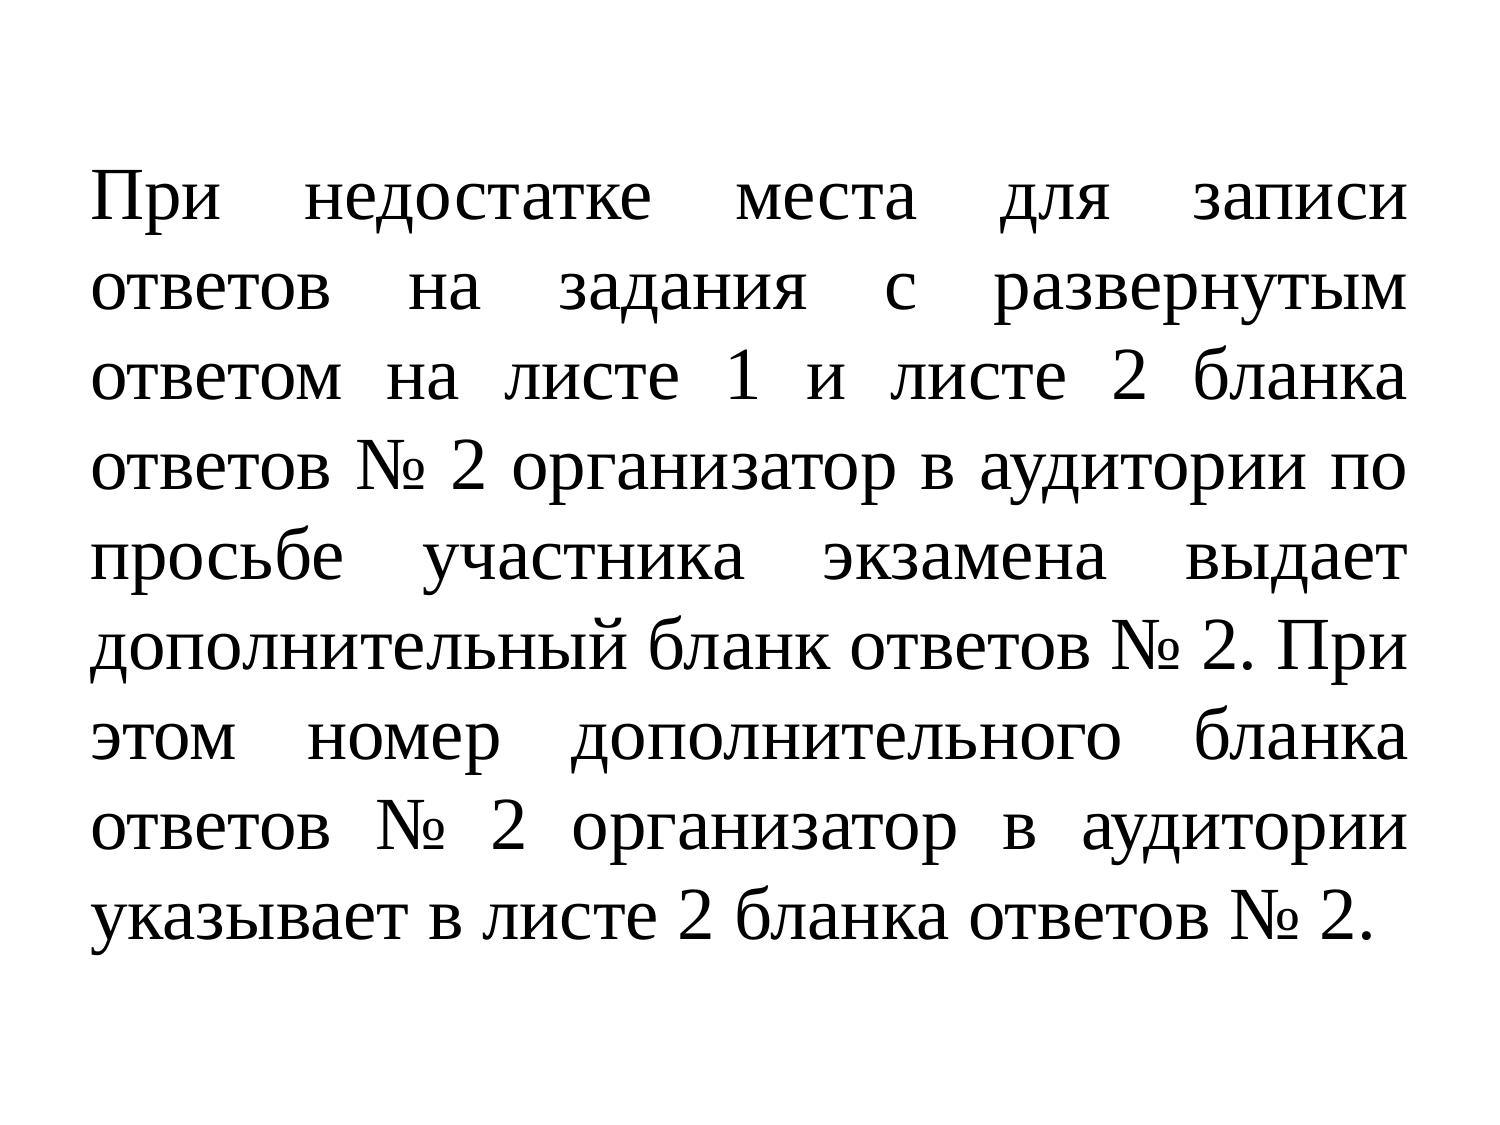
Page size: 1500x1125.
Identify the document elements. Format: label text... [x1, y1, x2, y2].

list При недостатке места для записи ответов на задания с развернутым ответом на листе 1 и листе 2 бланка ответов № 2 организатор в аудитории по просьбе участника экзамена выдает дополнительный бланк ответов № 2. При этом номер дополнительного бланка ответов № 2 организатор в аудитории указывает в листе 2 бланка ответов № 2. [75, 137, 1425, 1038]
